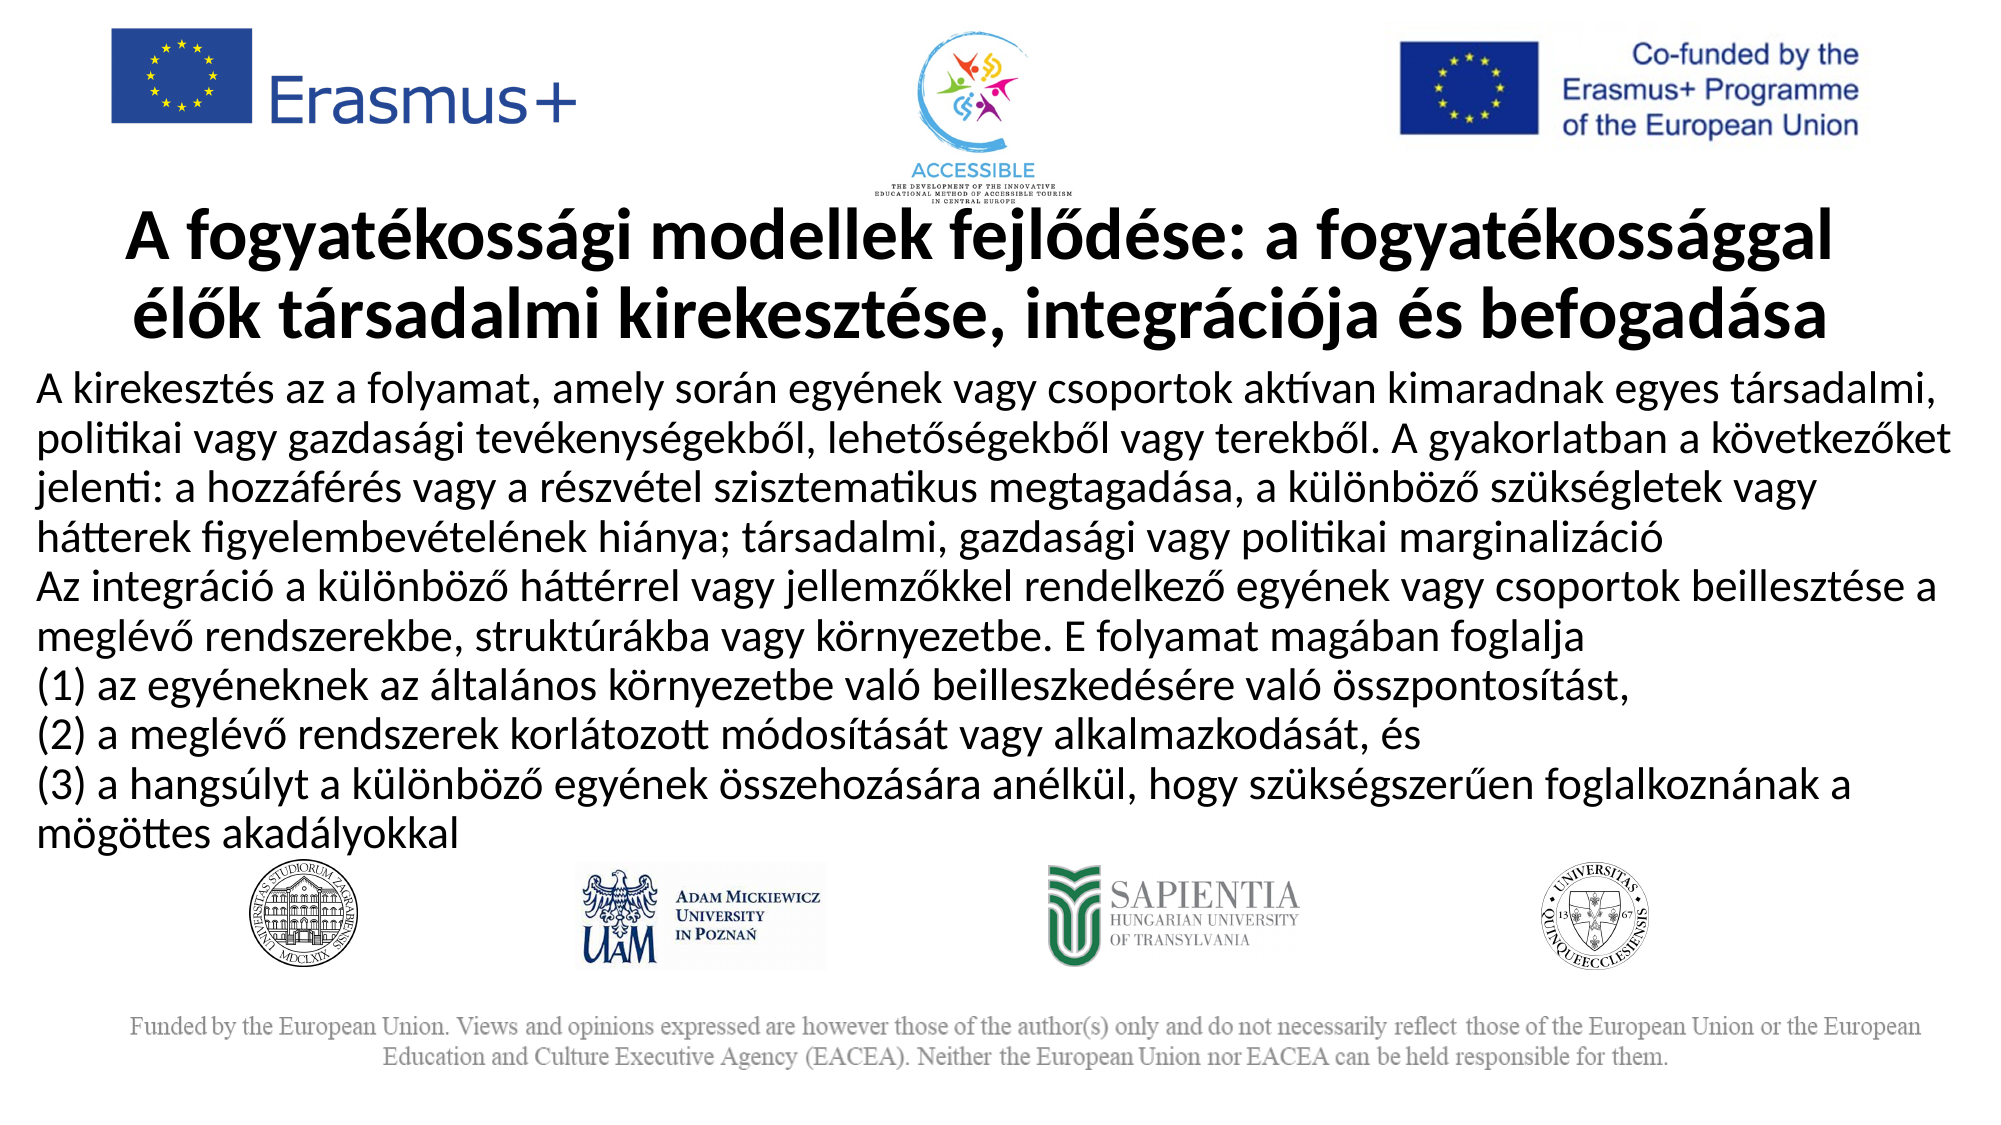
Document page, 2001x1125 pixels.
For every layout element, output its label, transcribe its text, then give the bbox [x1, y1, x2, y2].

text_box A fogyatékossági modellek fejlődése: a fogyatékossággal élők társadalmi kirekesztése, integrációja és befogadása [57, 188, 1905, 362]
picture [1385, 22, 1874, 154]
picture [249, 859, 358, 967]
title A kirekesztés az a folyamat, amely során egyének vagy csoportok aktívan kimaradnak egyes társadalmi, politikai vagy gazdasági tevékenységekből, lehetőségekből vagy terekből. A gyakorlatban a következőket jelenti: a hozzáférés vagy a részvétel szisztematikus megtagadása, a különböző szükségletek vagy hátterek figyelembevételének hiánya; társadalmi, gazdasági vagy politikai marginalizáció Az integráció a különböző háttérrel vagy jellemzőkkel rendelkező egyének vagy csoportok beillesztése a meglévő rendszerekbe, struktúrákba vagy környezetbe. E folyamat magában foglalja (1) az egyéneknek az általános környezetbe való beilleszkedésére való összpontosítást, (2) a meglévő rendszerek korlátozott módosítását vagy alkalmazkodását, és (3) a hangsúlyt a különböző egyének összehozására anélkül, hogy szükségszerűen foglalkoznának a mögöttes akadályokkal [21, 362, 1979, 867]
picture [575, 862, 827, 970]
picture [111, 28, 576, 124]
picture [1048, 865, 1300, 967]
picture [111, 1002, 1942, 1087]
picture [860, 3, 1086, 230]
picture [1541, 862, 1649, 970]
